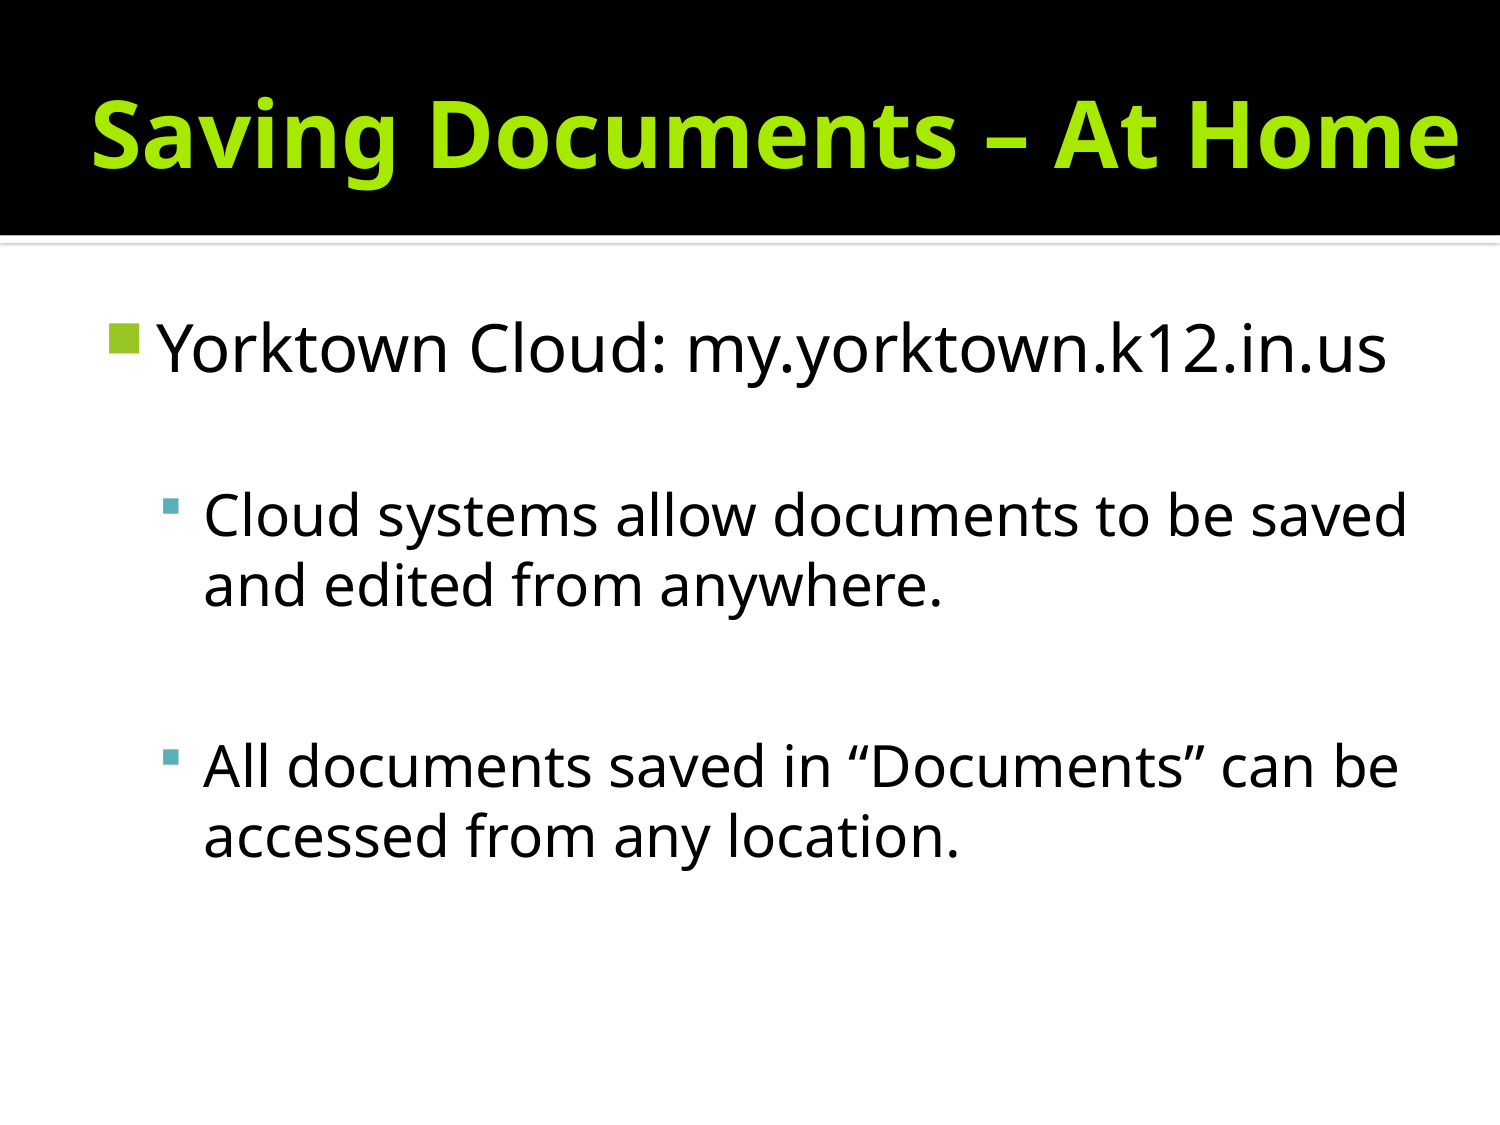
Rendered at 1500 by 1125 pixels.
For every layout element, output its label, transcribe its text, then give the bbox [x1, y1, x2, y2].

list Yorktown Cloud: my.yorktown.k12.in.us Cloud systems allow documents to be saved and edited from anywhere. All documents saved in “Documents” can be accessed from any location. [75, 291, 1425, 1050]
title Saving Documents – At Home [75, 25, 1488, 238]
